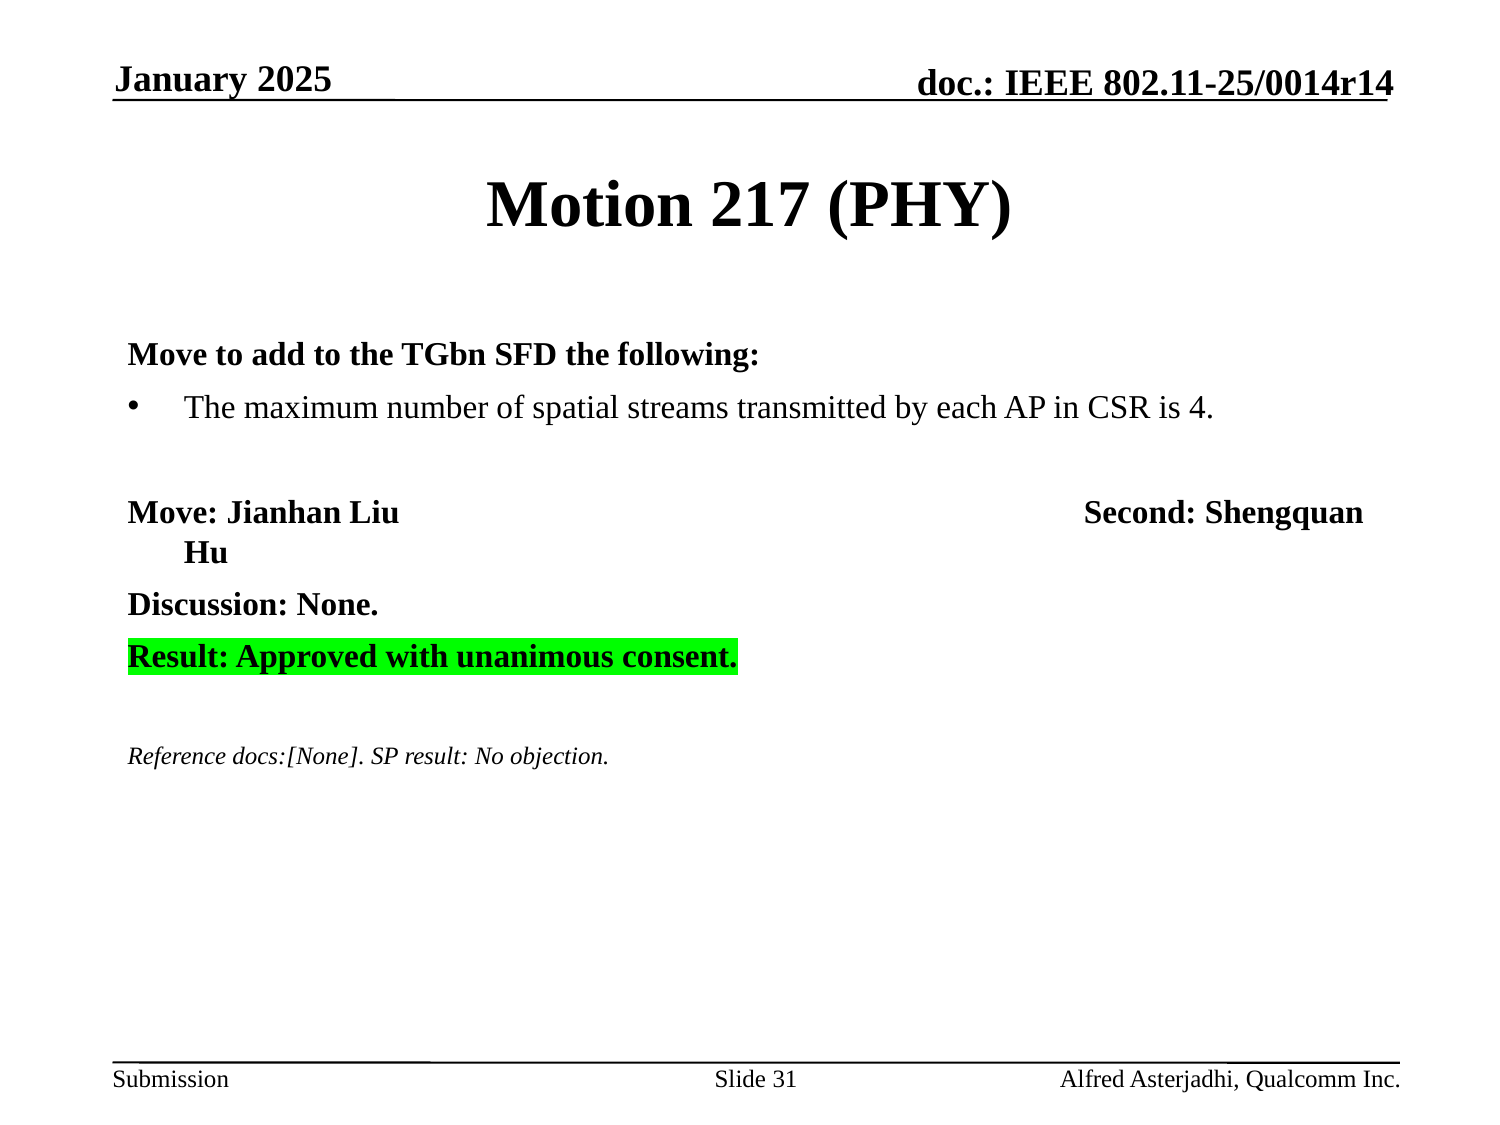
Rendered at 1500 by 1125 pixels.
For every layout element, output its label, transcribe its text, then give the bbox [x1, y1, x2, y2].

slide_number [114, 54, 423, 100]
slide_number Slide 31 [712, 1061, 800, 1123]
list Move to add to the TGbn SFD the following: The maximum number of spatial streams transmitted by each AP in CSR is 4. Move: Jianhan Liu Second: Shengquan Hu Discussion: None. Result: Approved with unanimous consent. Reference docs:[None]. SP result: No objection. [112, 324, 1388, 1000]
footer Alfred Asterjadhi, Qualcomm Inc. [878, 1061, 1402, 1093]
title Motion 217 (PHY) [112, 112, 1388, 288]
